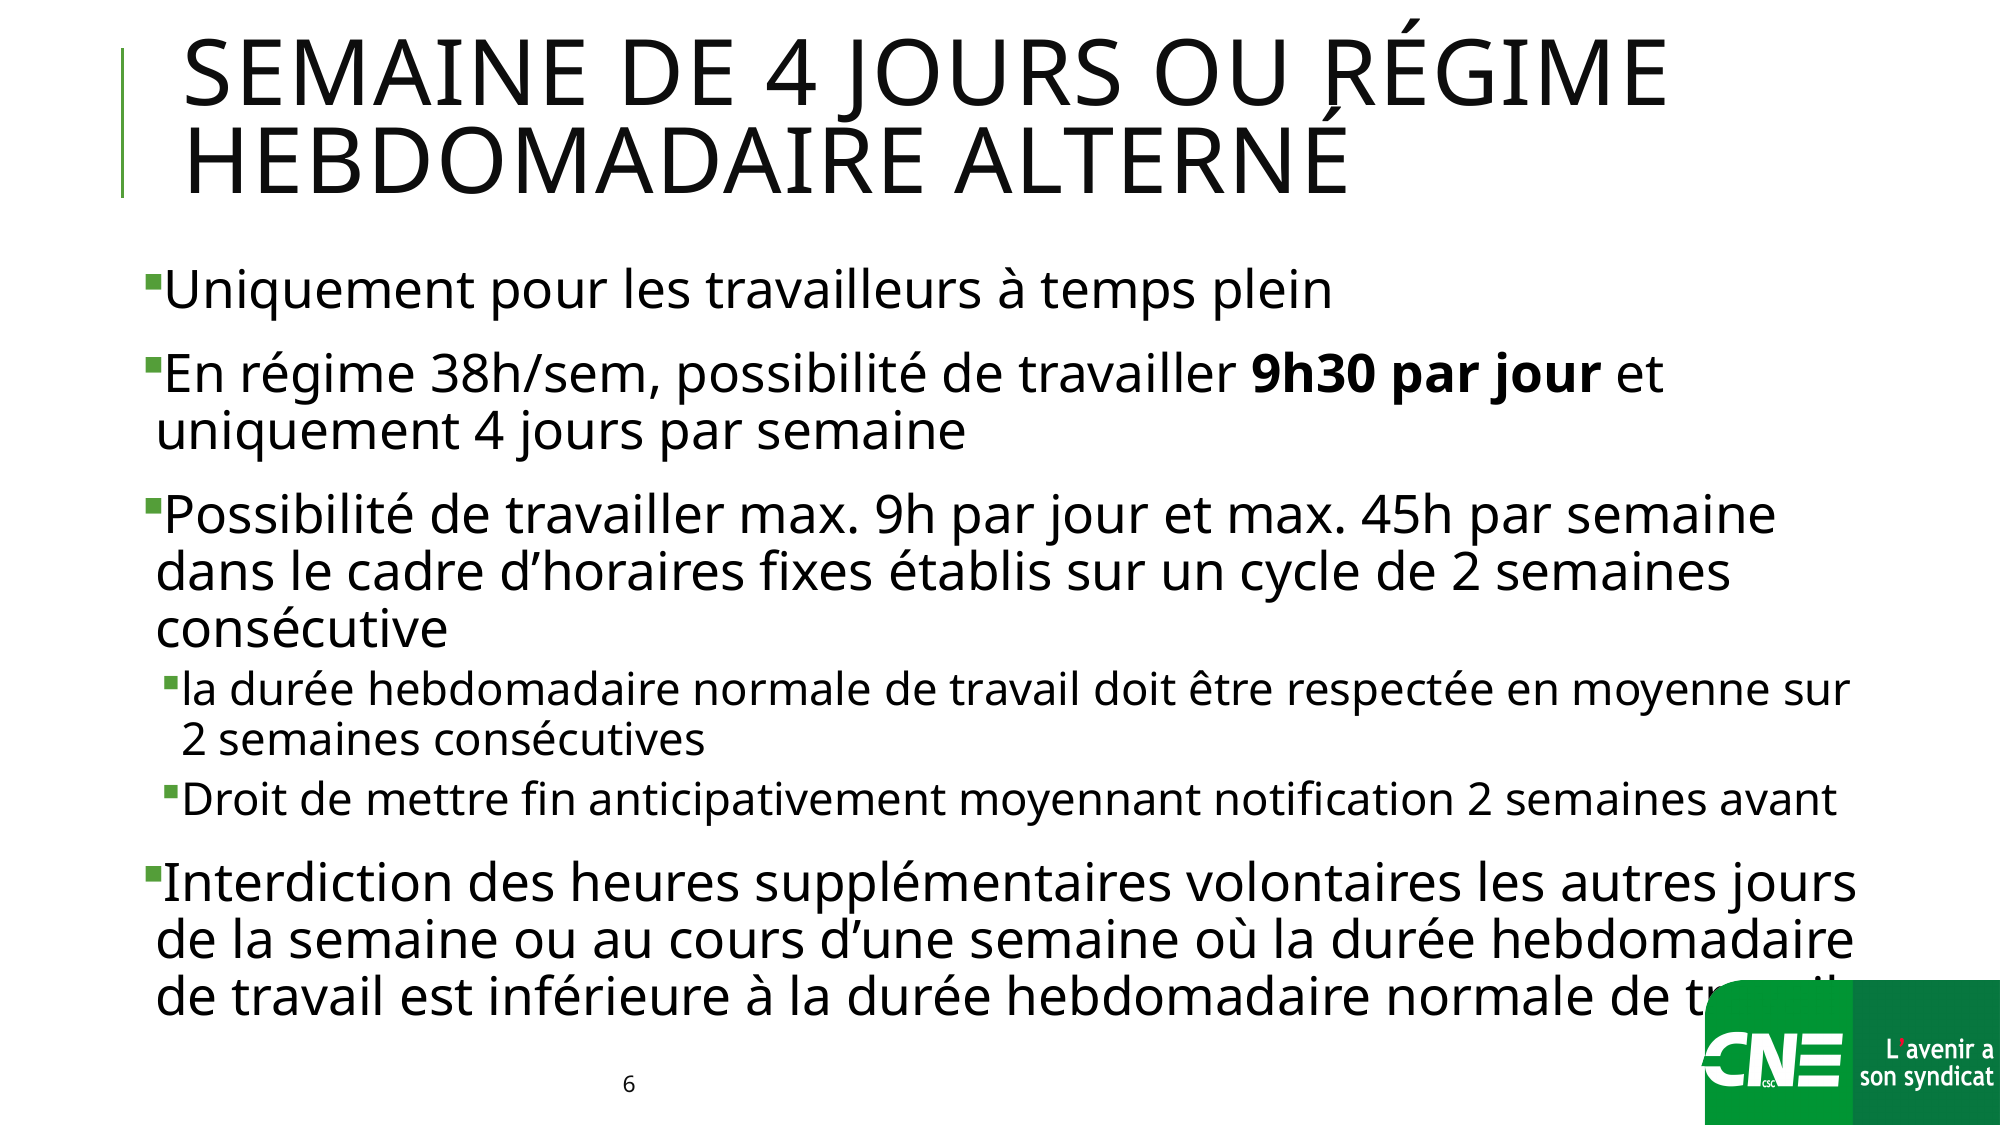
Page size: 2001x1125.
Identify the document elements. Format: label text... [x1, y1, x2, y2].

list Uniquement pour les travailleurs à temps plein En régime 38h/sem, possibilité de travailler 9h30 par jour et uniquement 4 jours par semaine Possibilité de travailler max. 9h par jour et max. 45h par semaine dans le cadre d’horaires fixes établis sur un cycle de 2 semaines consécutive la durée hebdomadaire normale de travail doit être respectée en moyenne sur 2 semaines consécutives Droit de mettre fin anticipativement moyennant notification 2 semaines avant Interdiction des heures supplémentaires volontaires les autres jours de la semaine ou au cours d’une semaine où la durée hebdomadaire de travail est inférieure à la durée hebdomadaire normale de travail [133, 255, 1866, 1054]
slide_number 6 [607, 1062, 768, 1108]
picture [1700, 980, 2000, 1125]
title Semaine de 4 jours ou régime hebdomadaire alterné [168, 0, 1763, 246]
